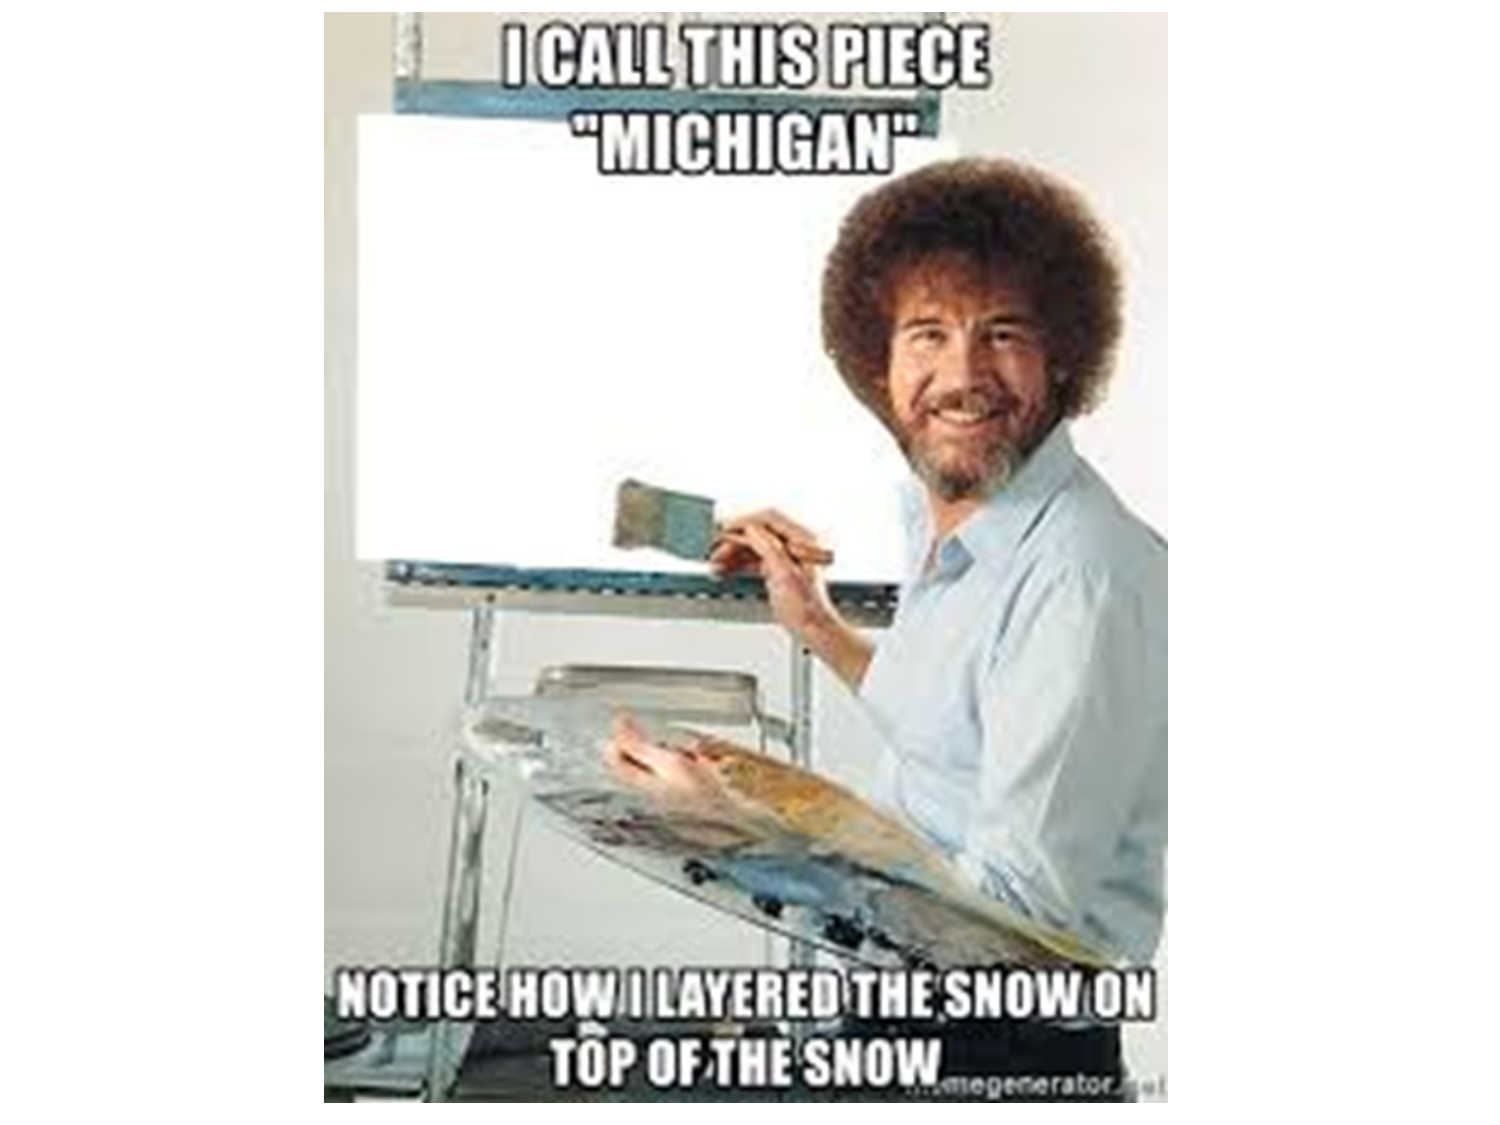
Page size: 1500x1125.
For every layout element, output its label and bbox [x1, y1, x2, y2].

list [324, 12, 1168, 1104]
